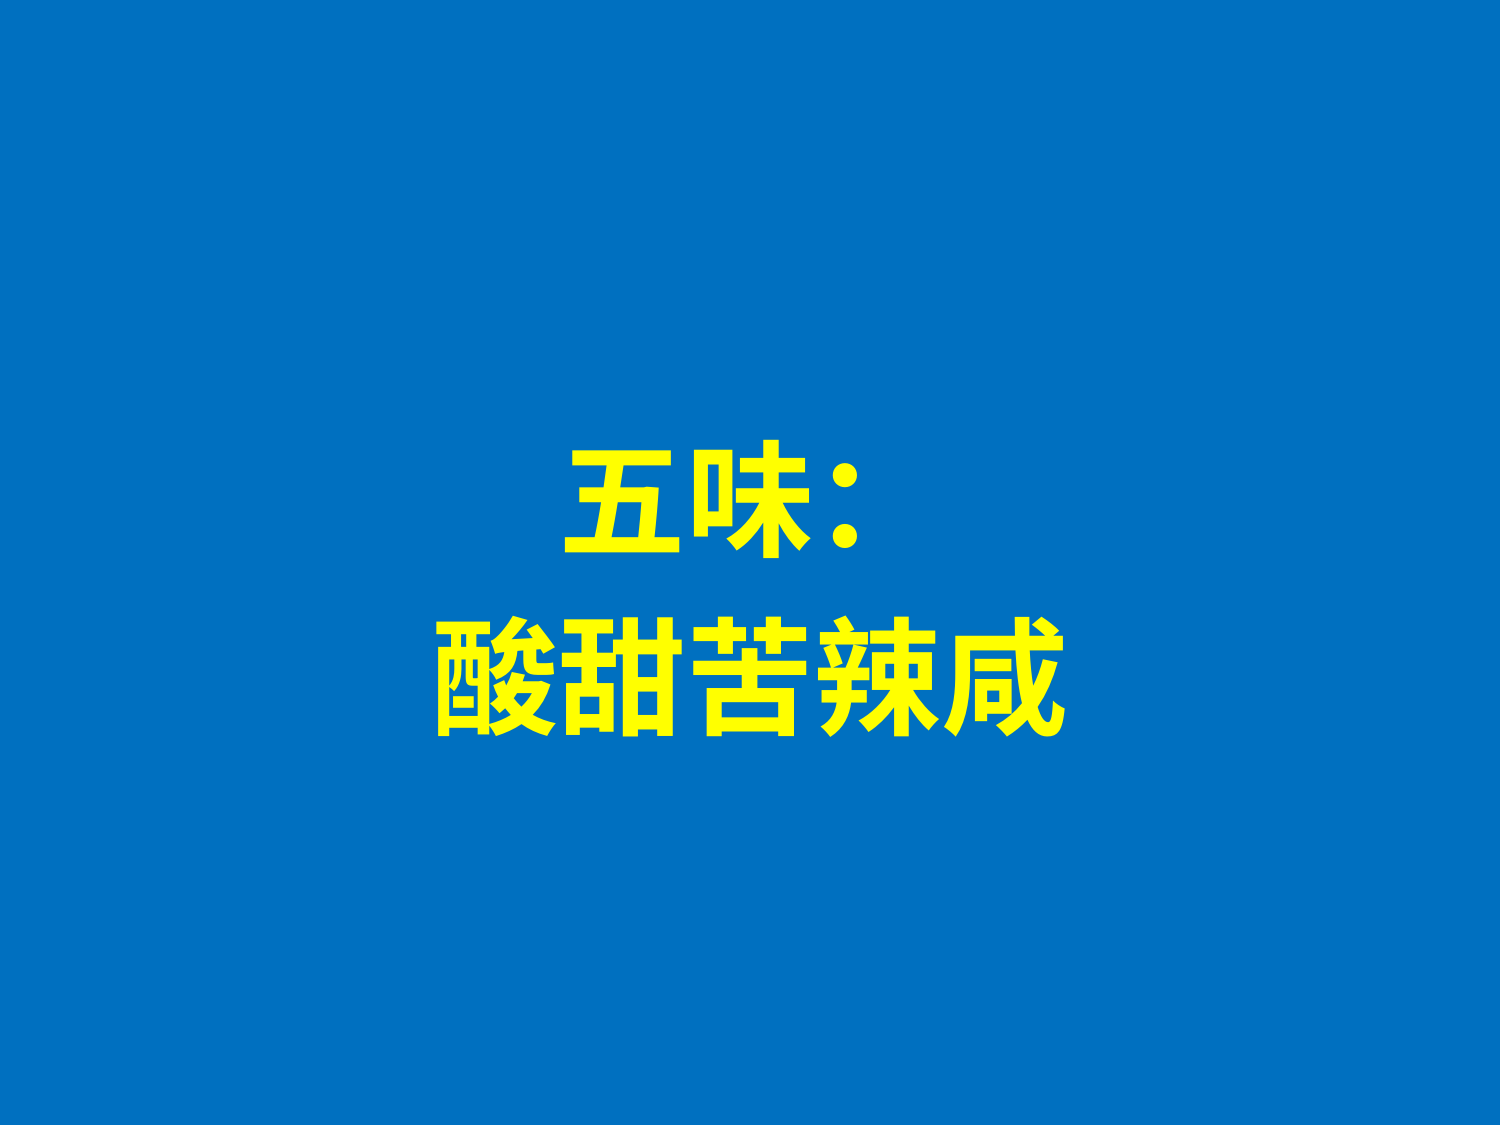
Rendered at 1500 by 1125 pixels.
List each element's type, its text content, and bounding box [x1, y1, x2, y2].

subtitle 五味： 酸甜苦辣咸 [225, 412, 1275, 763]
